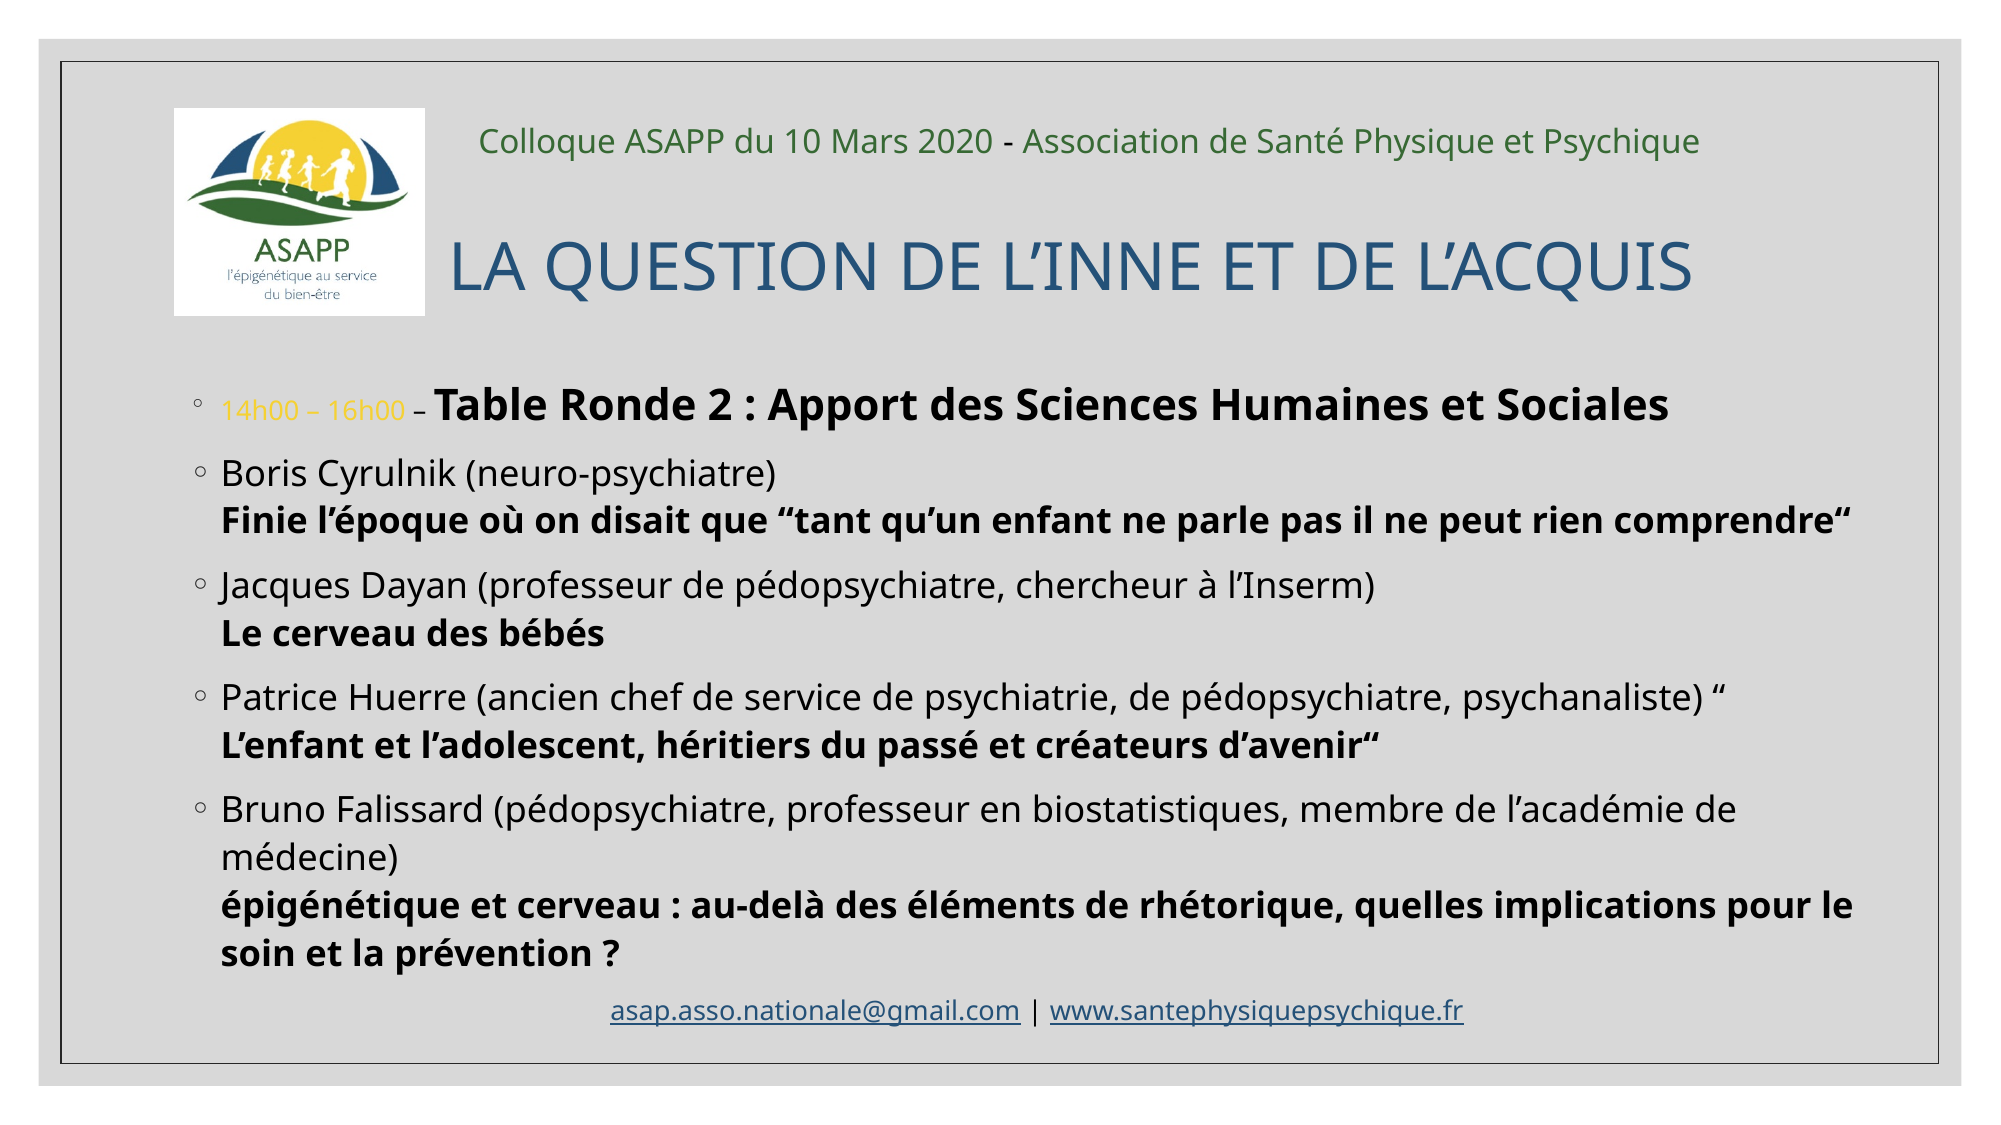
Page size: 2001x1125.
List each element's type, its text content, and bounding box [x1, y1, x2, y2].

text_box Colloque ASAPP du 10 Mars 2020 - Association de Santé Physique et Psychique [463, 112, 1717, 168]
picture [174, 108, 425, 317]
title LA QUESTION DE L’INNE ET DE L’ACQUIS [174, 156, 1825, 364]
list 14h00 – 16h00 – Table Ronde 2 : Apport des Sciences Humaines et Sociales Boris Cyrulnik (neuro-psychiatre) Finie l’époque où on disait que “tant qu’un enfant ne parle pas il ne peut rien comprendre“ Jacques Dayan (professeur de pédopsychiatre, chercheur à l’Inserm) Le cerveau des bébés Patrice Huerre (ancien chef de service de psychiatrie, de pédopsychiatre, psychanaliste) “ L’enfant et l’adolescent, héritiers du passé et créateurs d’avenir“ Bruno Falissard (pédopsychiatre, professeur en biostatistiques, membre de l’académie de médecine) épigénétique et cerveau : au-delà des éléments de rhétorique, quelles implications pour le soin et la prévention ? asap.asso.nationale@gmail.com | www.santephysiquepsychique.fr [174, 364, 1907, 1041]
